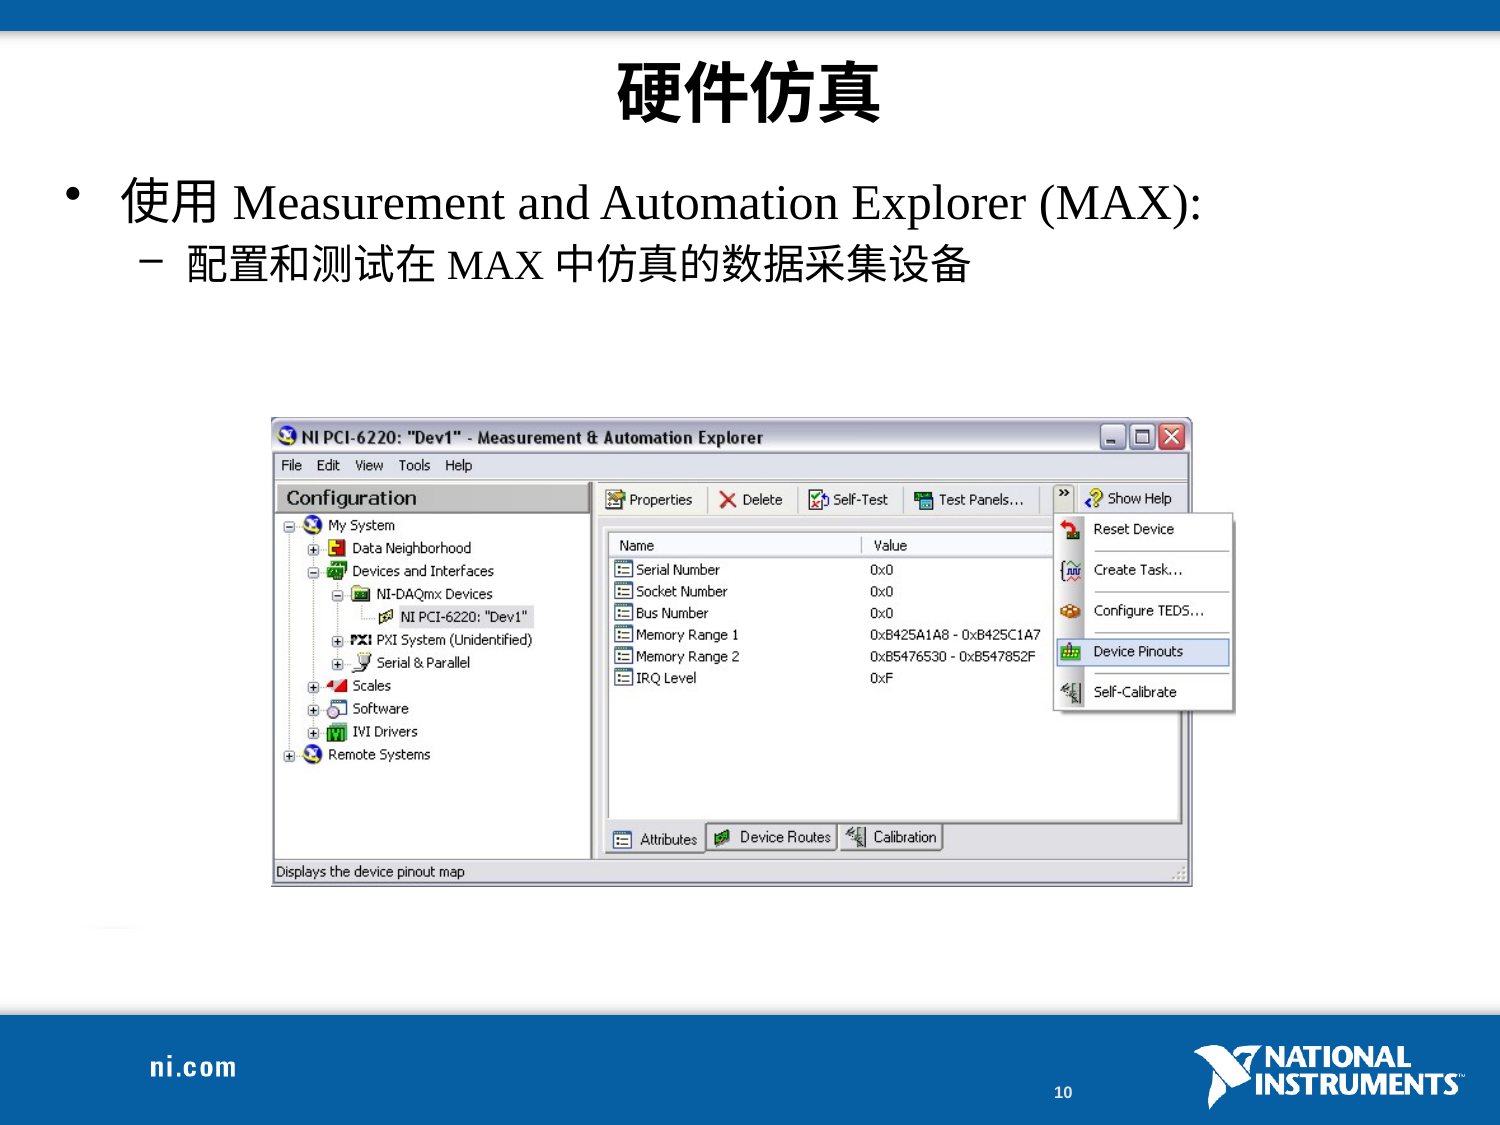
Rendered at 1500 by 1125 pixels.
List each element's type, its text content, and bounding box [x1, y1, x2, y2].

title 硬件仿真 [0, 30, 1500, 151]
picture [0, 0, 1500, 30]
picture [0, 151, 1500, 1125]
list 使用Measurement and Automation Explorer (MAX): 配置和测试在MAX中仿真的数据采集设备 [49, 161, 1475, 475]
